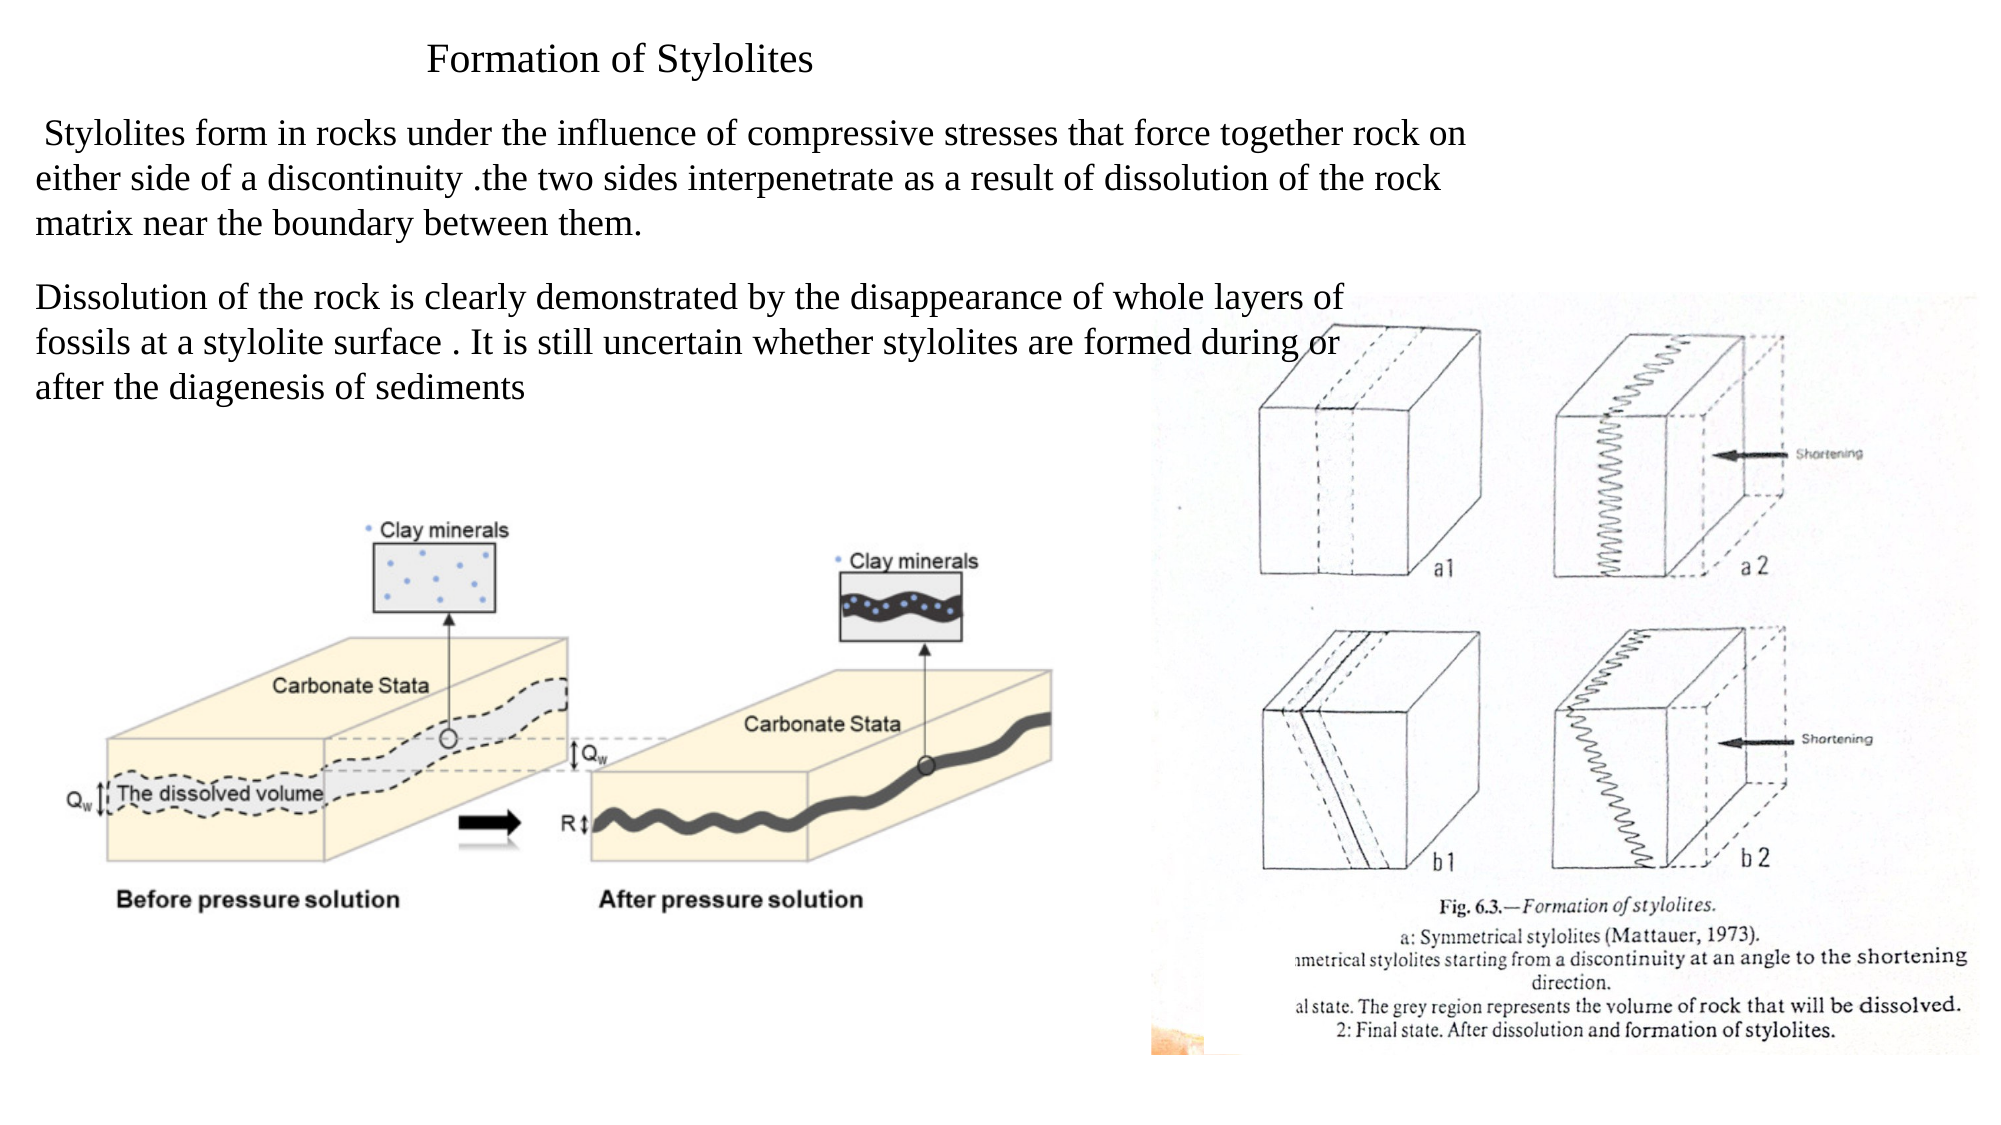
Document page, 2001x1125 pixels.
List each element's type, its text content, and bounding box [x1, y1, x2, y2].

text_box Stylolites form in rocks under the influence of compressive stresses that force together rock on either side of a discontinuity .the two sides interpenetrate as a result of dissolution of the rock matrix near the boundary between them. [20, 100, 1547, 251]
picture [65, 520, 1055, 915]
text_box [1151, 292, 1980, 1055]
text_box Dissolution of the rock is clearly demonstrated by the disappearance of whole layers of fossils at a stylolite surface . It is still uncertain whether stylolites are formed during or after the diagenesis of sediments [20, 264, 1386, 415]
text_box Formation of Stylolites [411, 22, 936, 88]
